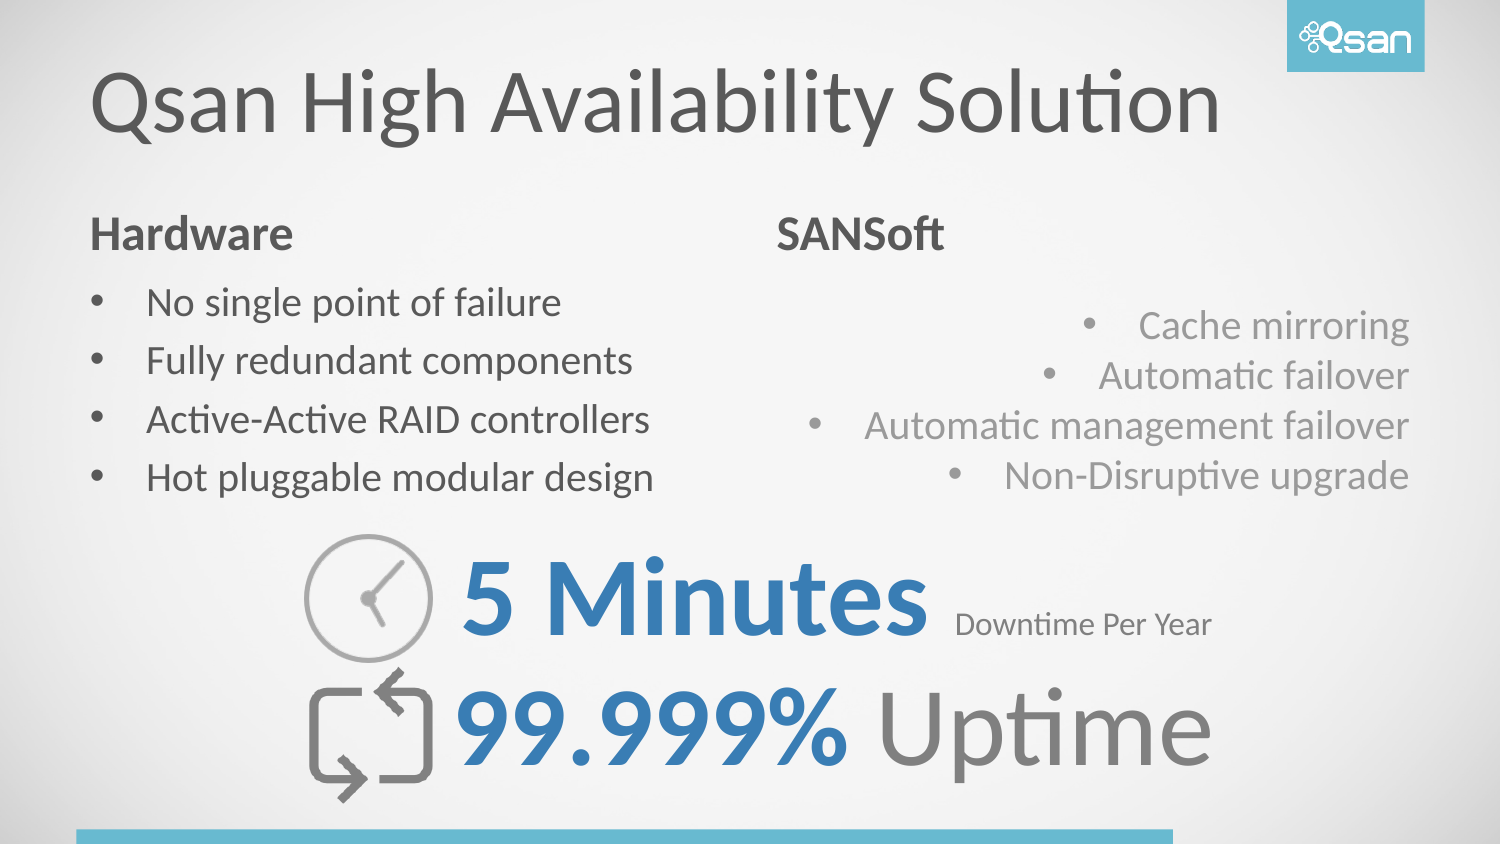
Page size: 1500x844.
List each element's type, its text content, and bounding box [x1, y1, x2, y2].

title Qsan High Availability Solution [75, 33, 1425, 175]
list SANSoft [761, 188, 1425, 267]
list Cache mirroring Automatic failover Automatic management failover Non-Disruptive upgrade [761, 267, 1425, 529]
list Hardware [75, 188, 738, 267]
list No single point of failure Fully redundant components Active-Active RAID controllers Hot pluggable modular design [75, 267, 738, 531]
picture [1299, 21, 1411, 33]
picture [0, 0, 1500, 844]
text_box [261, 626, 1234, 844]
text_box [304, 514, 1235, 667]
